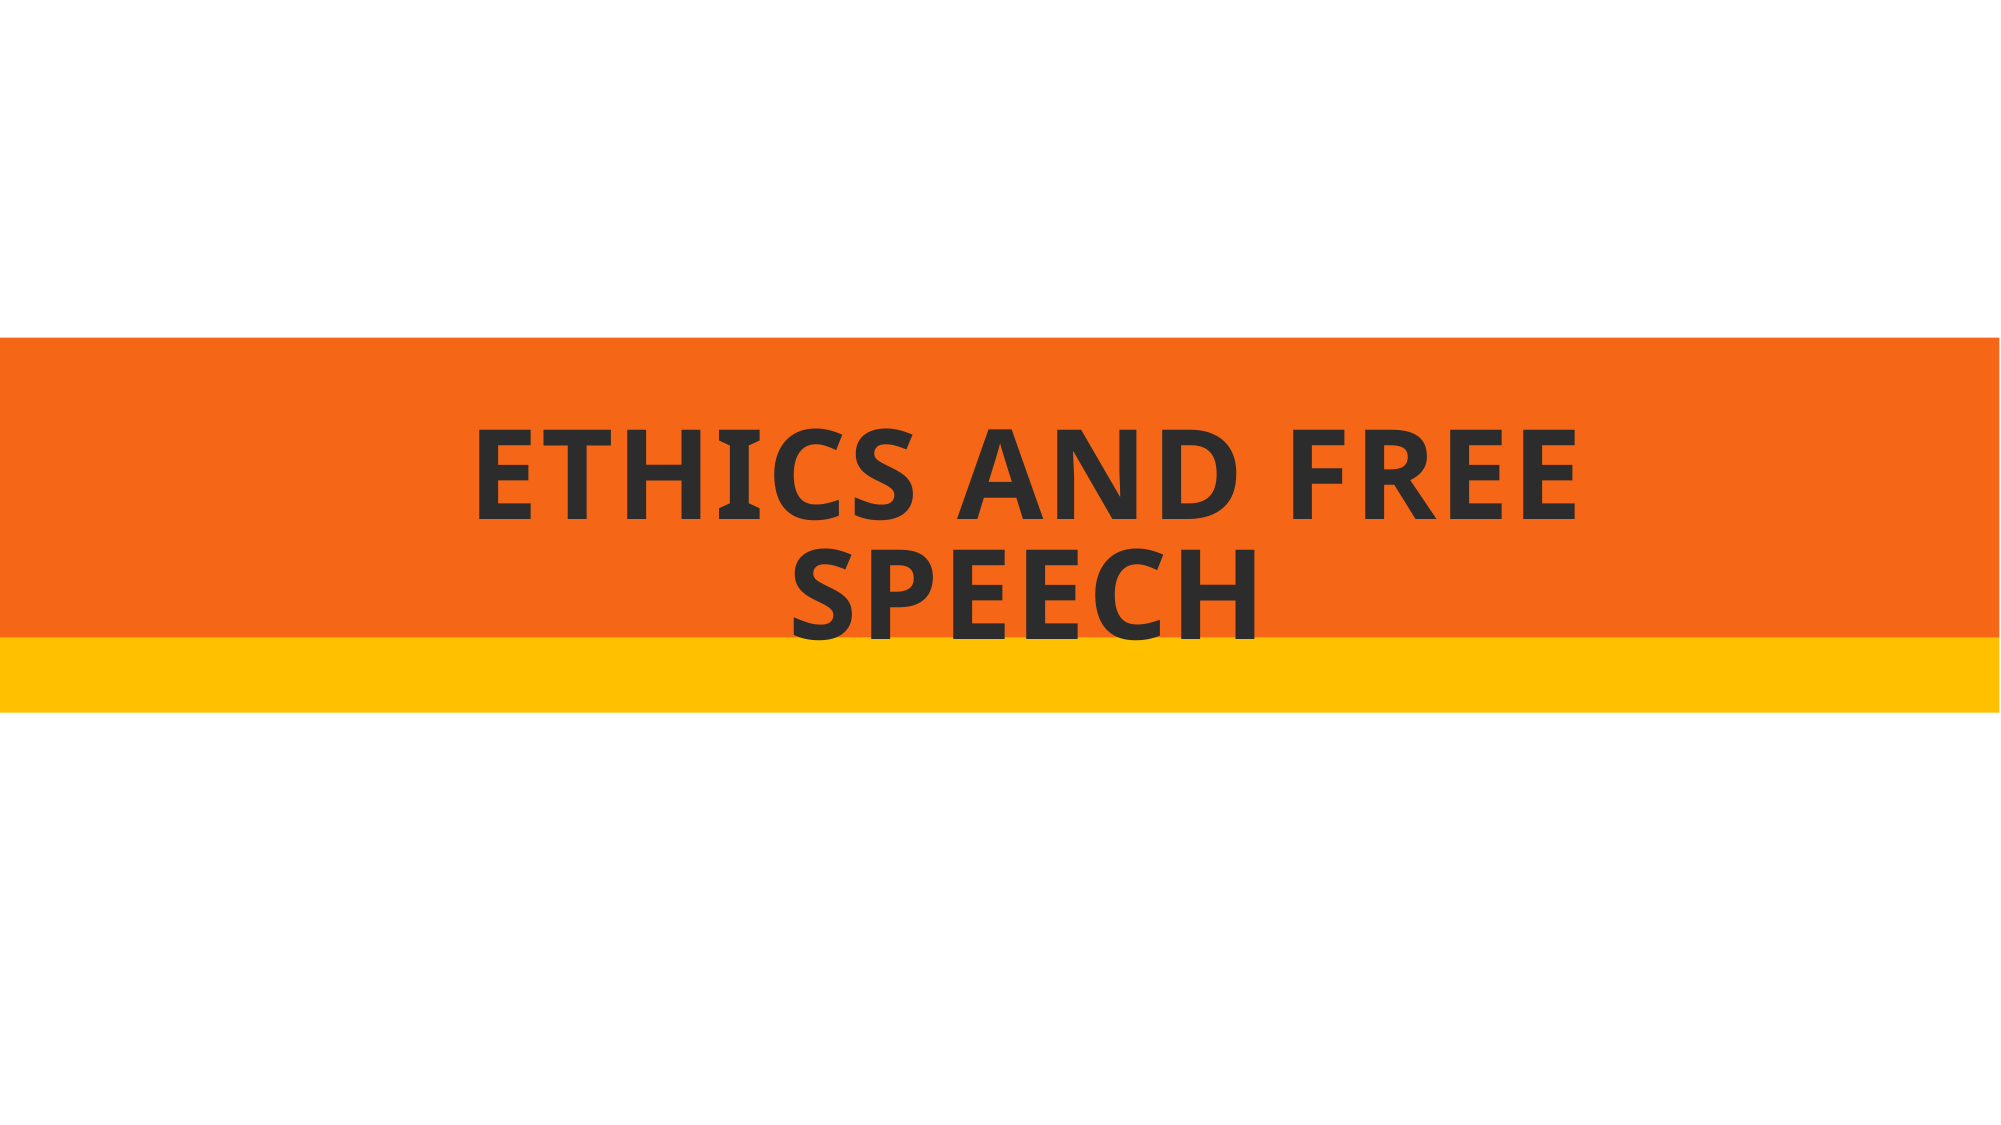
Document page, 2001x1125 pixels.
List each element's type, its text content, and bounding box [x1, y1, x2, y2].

title Ethics and free speech [210, 303, 1846, 784]
